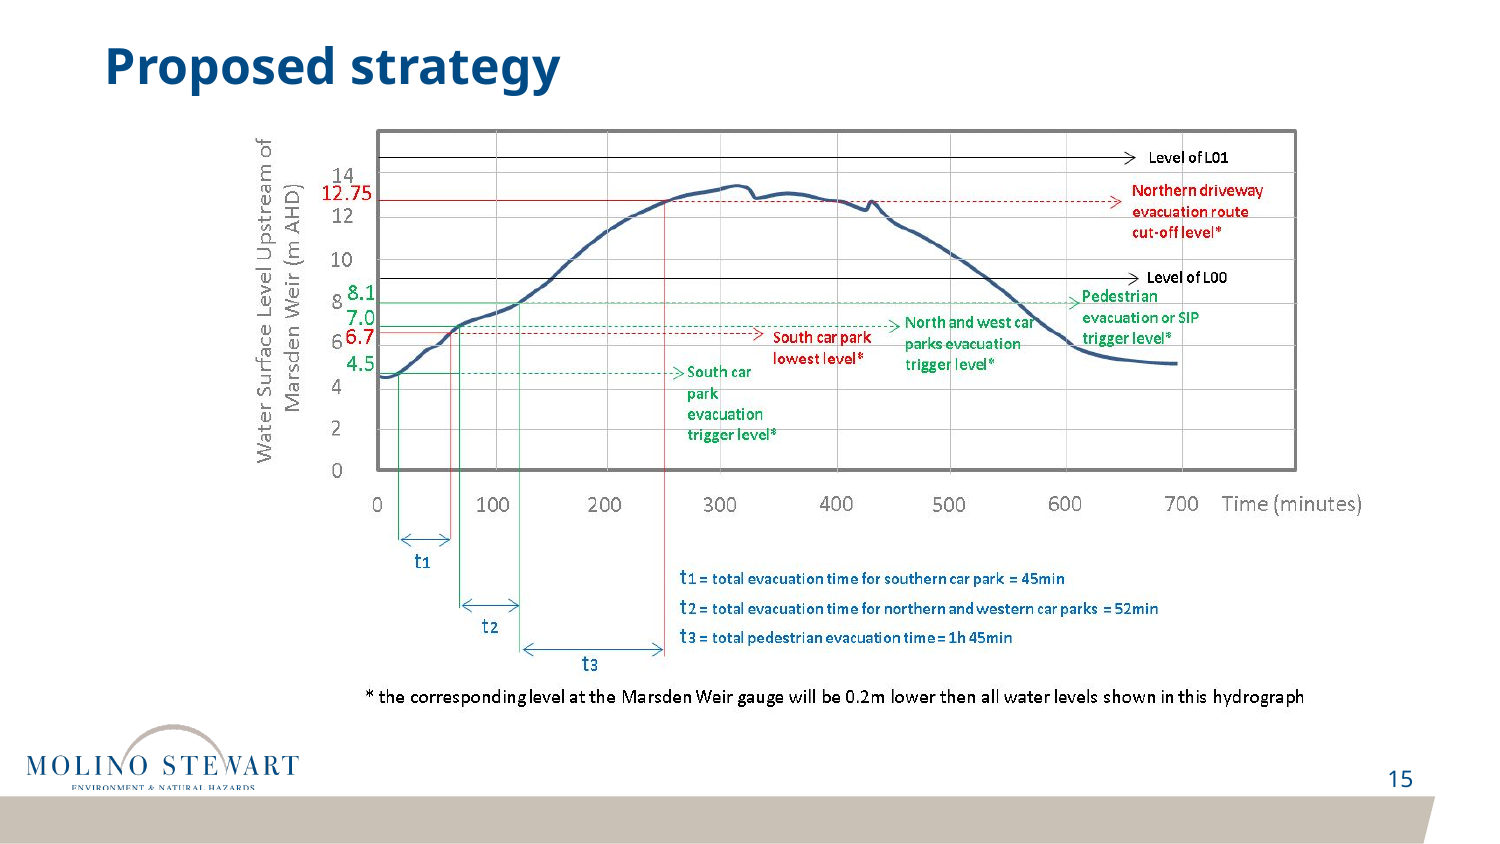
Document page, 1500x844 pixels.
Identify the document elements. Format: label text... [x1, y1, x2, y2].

title Proposed strategy [89, 44, 1328, 205]
text_box [0, 796, 1436, 844]
picture [26, 97, 1365, 790]
slide_number 15 [1116, 756, 1429, 814]
